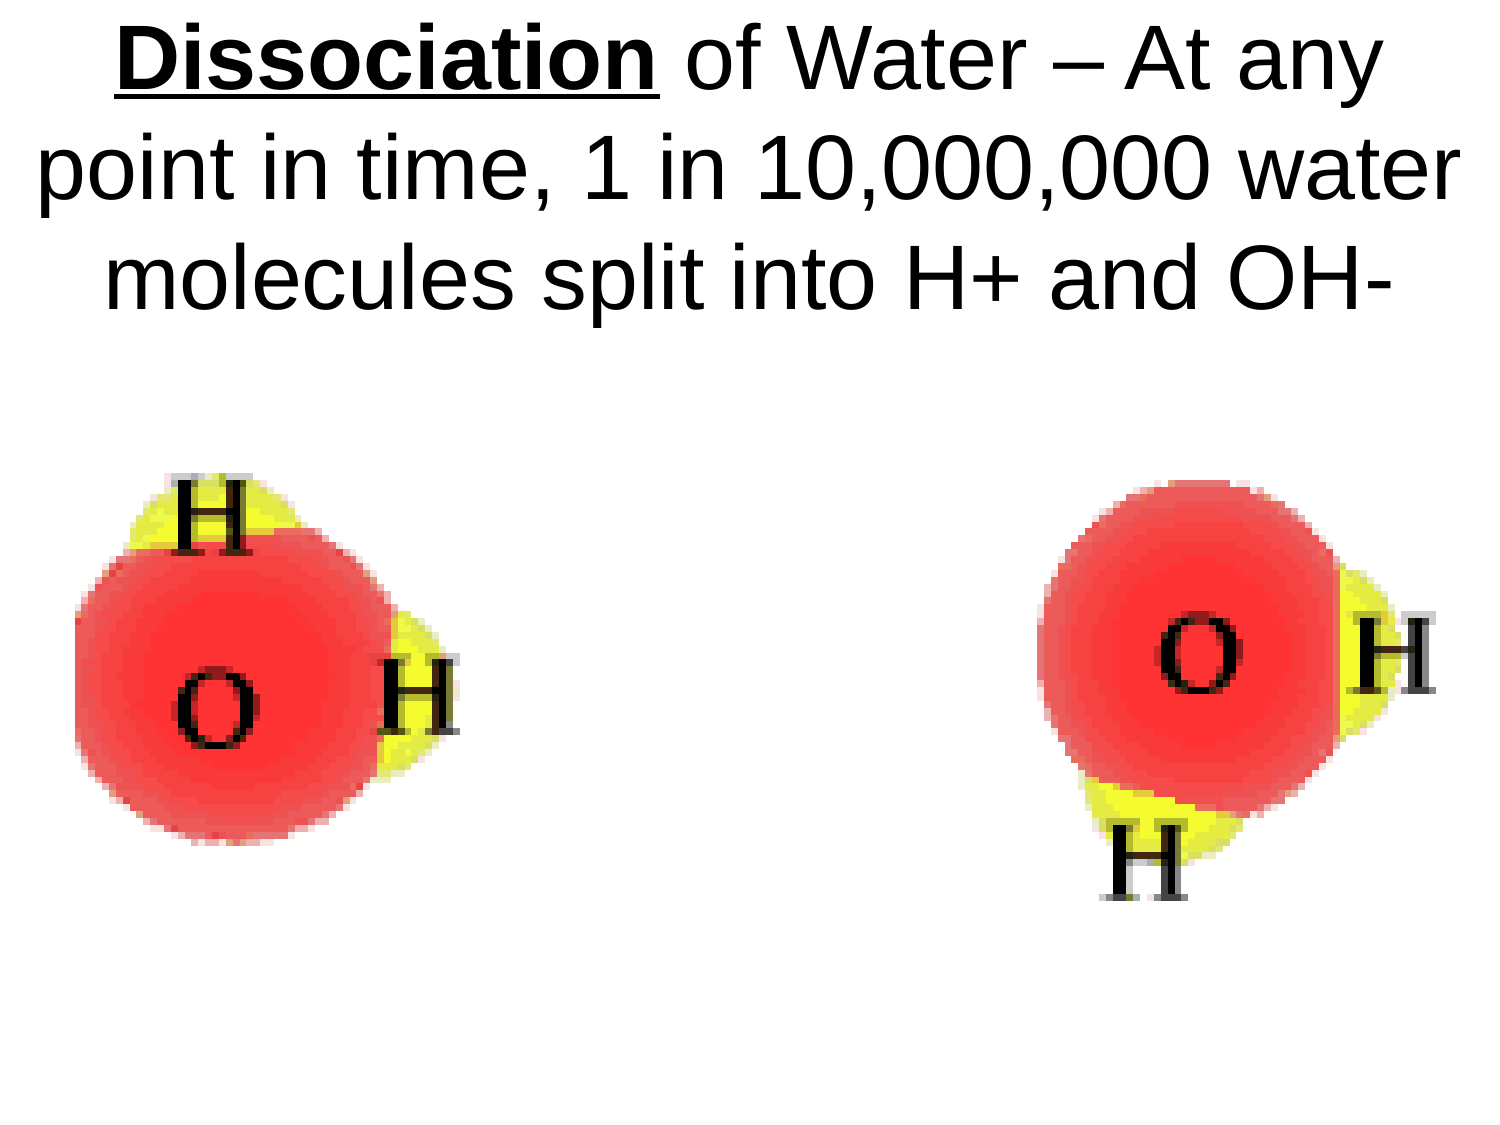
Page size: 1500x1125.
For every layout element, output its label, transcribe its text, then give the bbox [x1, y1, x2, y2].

picture [74, 274, 1451, 1101]
text_box Dissociation of Water – At any point in time, 1 in 10,000,000 water molecules split into H+ and OH- [0, 0, 1500, 325]
